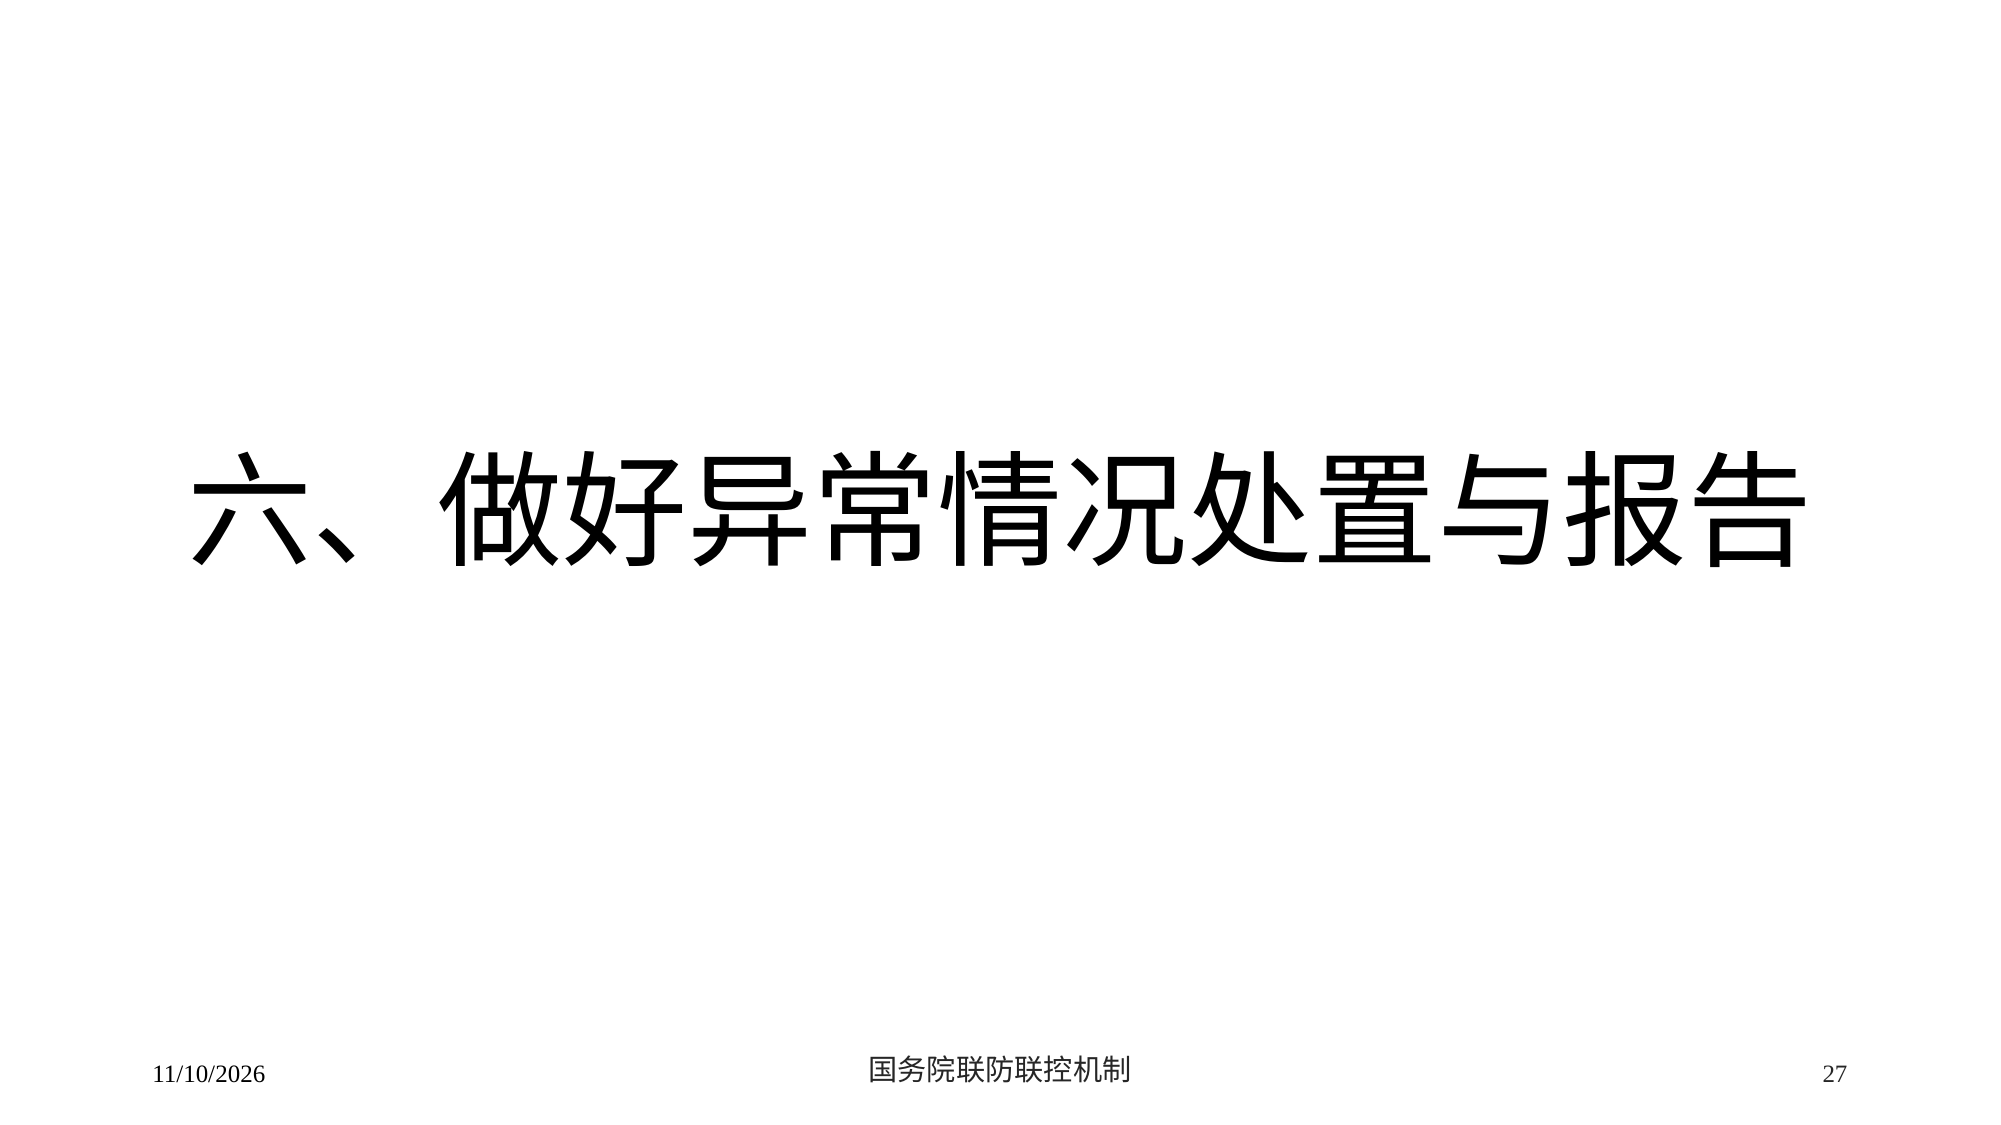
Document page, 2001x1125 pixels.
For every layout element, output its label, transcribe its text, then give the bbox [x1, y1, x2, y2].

slide_number 27 [1412, 1042, 1863, 1103]
title 六、做好异常情况处置与报告 [165, 199, 1835, 591]
footer 国务院联防联控机制 [662, 1042, 1338, 1103]
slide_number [137, 1042, 588, 1103]
